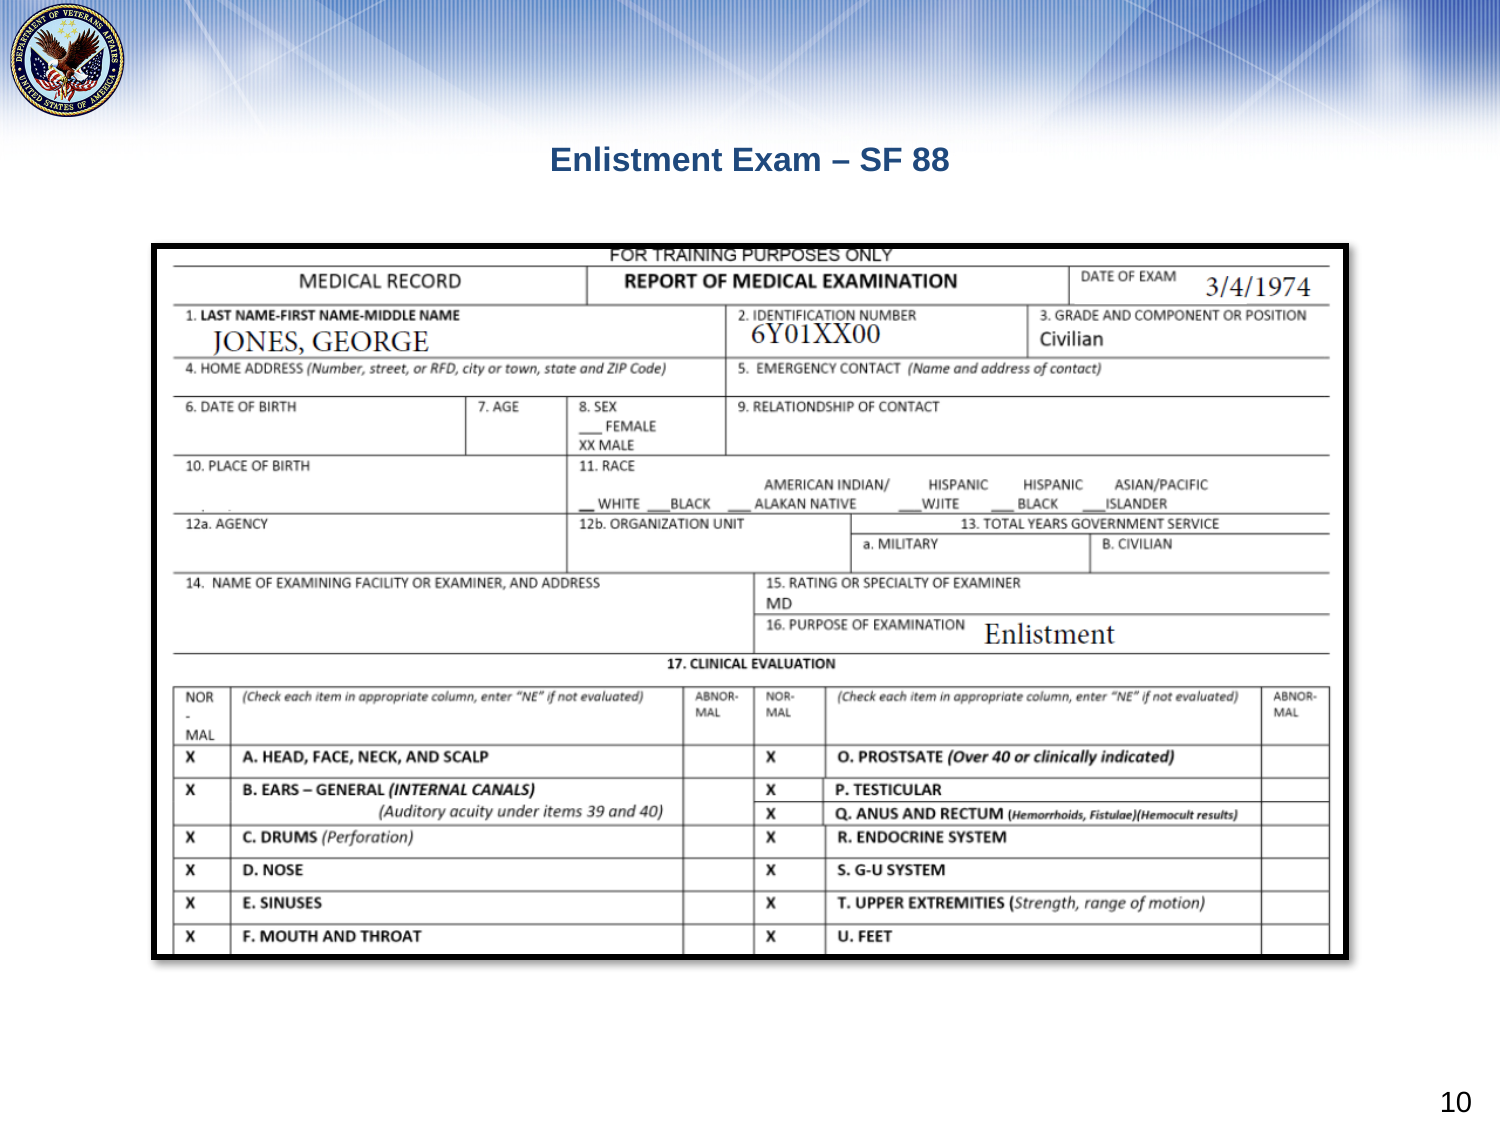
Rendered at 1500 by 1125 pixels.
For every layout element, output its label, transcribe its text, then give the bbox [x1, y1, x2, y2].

picture [0, 0, 1500, 130]
slide_number 10 [1136, 1083, 1487, 1125]
picture [0, 309, 1500, 1062]
picture [156, 248, 1343, 955]
title Enlistment Exam – SF 88 [0, 130, 1500, 309]
